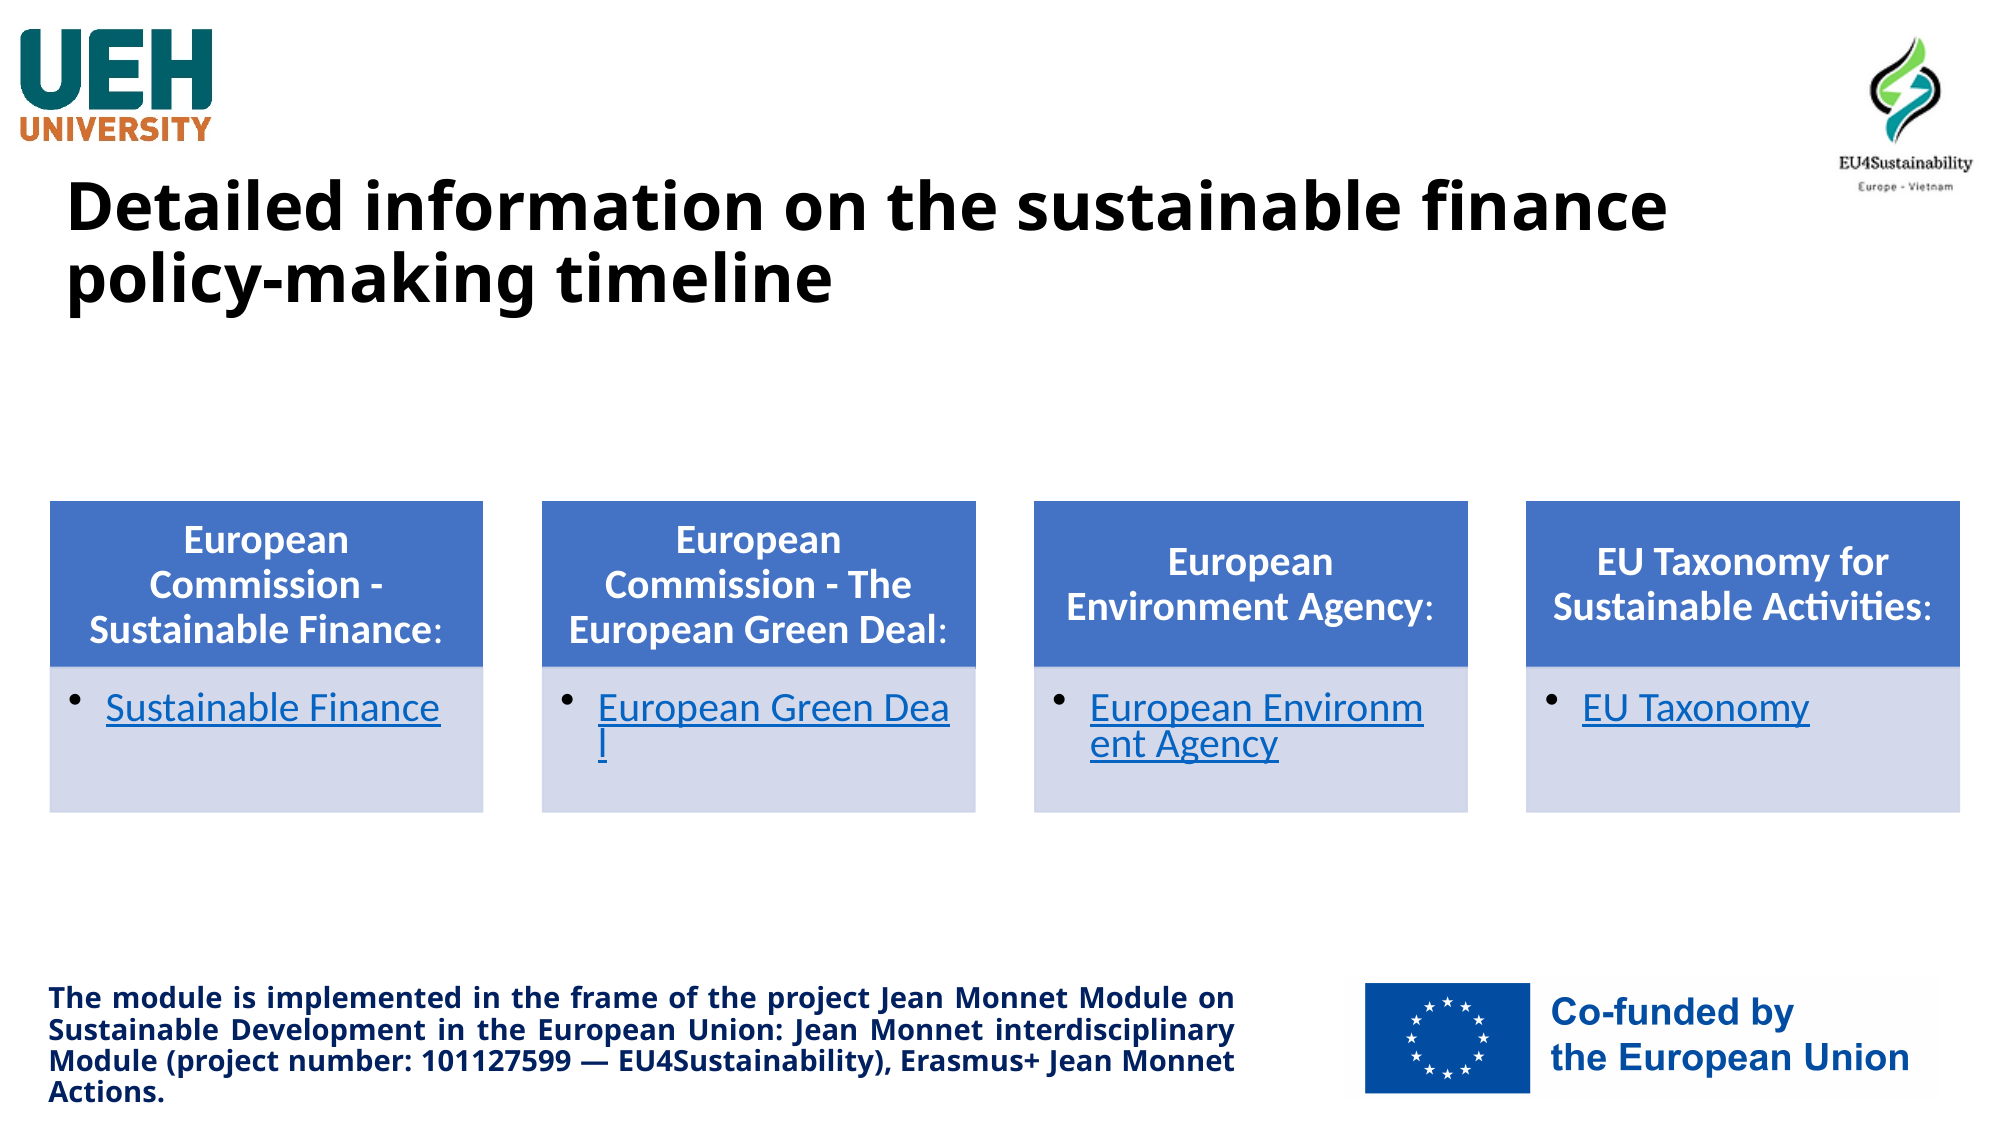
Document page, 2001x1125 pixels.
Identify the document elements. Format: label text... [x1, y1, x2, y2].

picture [1345, 976, 1939, 1101]
picture [1812, 20, 2000, 212]
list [49, 352, 1960, 962]
title Detailed information on the sustainable finance policy-making timeline [50, 163, 1832, 326]
picture [5, 15, 226, 155]
